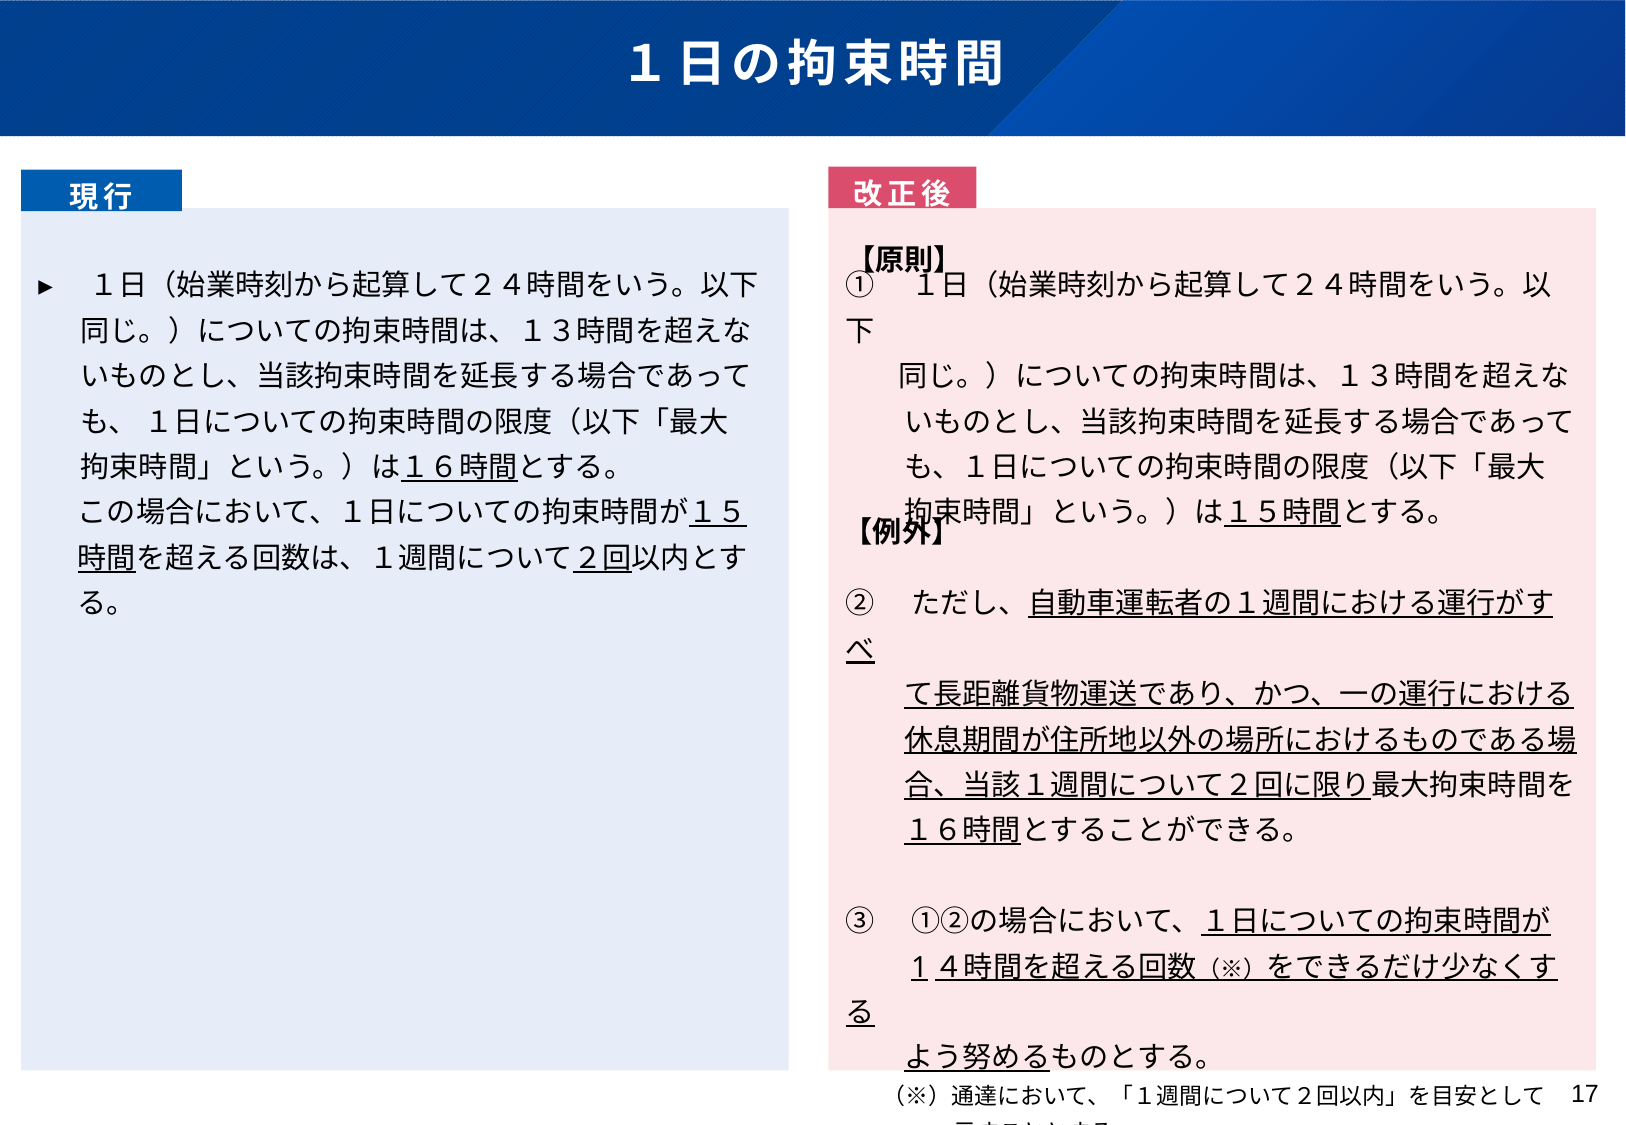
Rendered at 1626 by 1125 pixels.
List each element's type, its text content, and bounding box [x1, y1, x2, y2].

text_box 改正後 [828, 166, 977, 209]
text_box 【原則】 [831, 227, 979, 284]
title １日の拘束時間 [0, 0, 1625, 131]
text_box 現行 [21, 169, 182, 212]
text_box ① １日（始業時刻から起算して２４時間をいう。以下 同じ。）についての拘束時間は、１３時間を超えな いものとし、当該拘束時間を延長する場合であって も、１日についての拘束時間の限度（以下「最大 拘束時間」という。）は１５時間とする。 ② ただし、自動車運転者の１週間における運行がすべ て長距離貨物運送であり、かつ、一の運行における 休息期間が住所地以外の場所におけるものである場 合、当該１週間について２回に限り最大拘束時間を １６時間とすることができる。 ③ ①②の場合において、１日についての拘束時間が 1４時間を超える回数（※）をできるだけ少なくする よう努めるものとする。 （※）通達において、「１週間について２回以内」を目安として 示すこととする。 [830, 213, 1594, 1125]
text_box [827, 207, 1597, 1071]
text_box 【例外】 [829, 498, 976, 556]
text_box [20, 207, 790, 1071]
text_box ▸ １日（始業時刻から起算して２４時間をいう。以下 同じ。）についての拘束時間は、１３時間を超えな いものとし、当該拘束時間を延長する場合であって も、 １日についての拘束時間の限度（以下「最大 拘束時間」という。）は１６時間とする。 この場合において、１日についての拘束時間が１５ 時間を超える回数は、１週間について２回以内とす る。 [23, 213, 787, 673]
slide_number 17 [1594, 1077, 1599, 1123]
